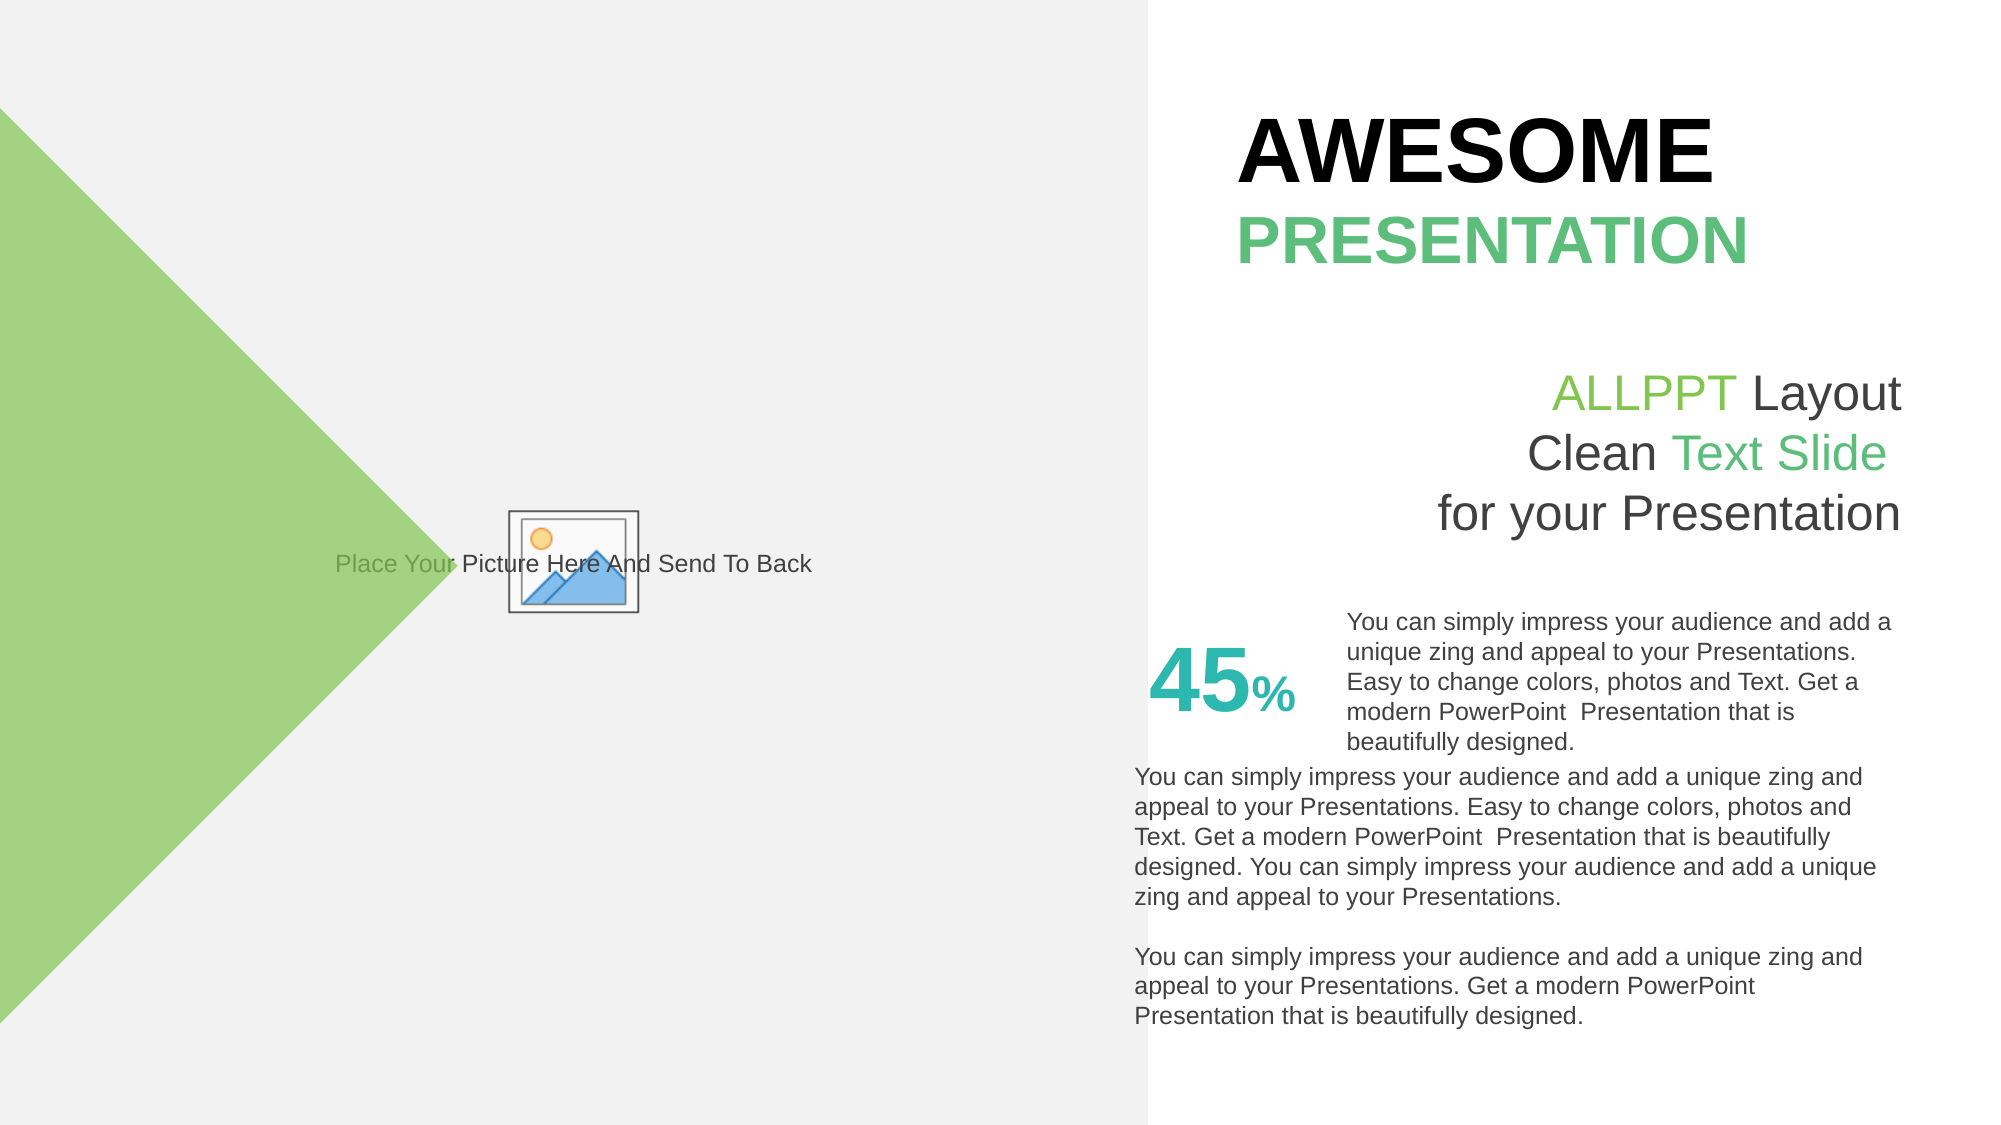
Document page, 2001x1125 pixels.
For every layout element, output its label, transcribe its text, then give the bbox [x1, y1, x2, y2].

text_box You can simply impress your audience and add a unique zing and appeal to your Presentations. Easy to change colors, photos and Text. Get a modern PowerPoint Presentation that is beautifully designed. You can simply impress your audience and add a unique zing and appeal to your Presentations. You can simply impress your audience and add a unique zing and appeal to your Presentations. Get a modern PowerPoint Presentation that is beautifully designed. [1149, 752, 1911, 1038]
text_box AWESOME [1222, 83, 1911, 189]
text_box 45% [1149, 612, 1327, 738]
text_box You can simply impress your audience and add a unique zing and appeal to your Presentations. Easy to change colors, photos and Text. Get a modern PowerPoint Presentation that is beautifully designed. [1331, 598, 1911, 752]
picture [0, 0, 1149, 1125]
text_box PRESENTATION [1222, 189, 1911, 284]
text_box ALLPPT Layout Clean Text Slide for your Presentation [1222, 352, 1917, 548]
